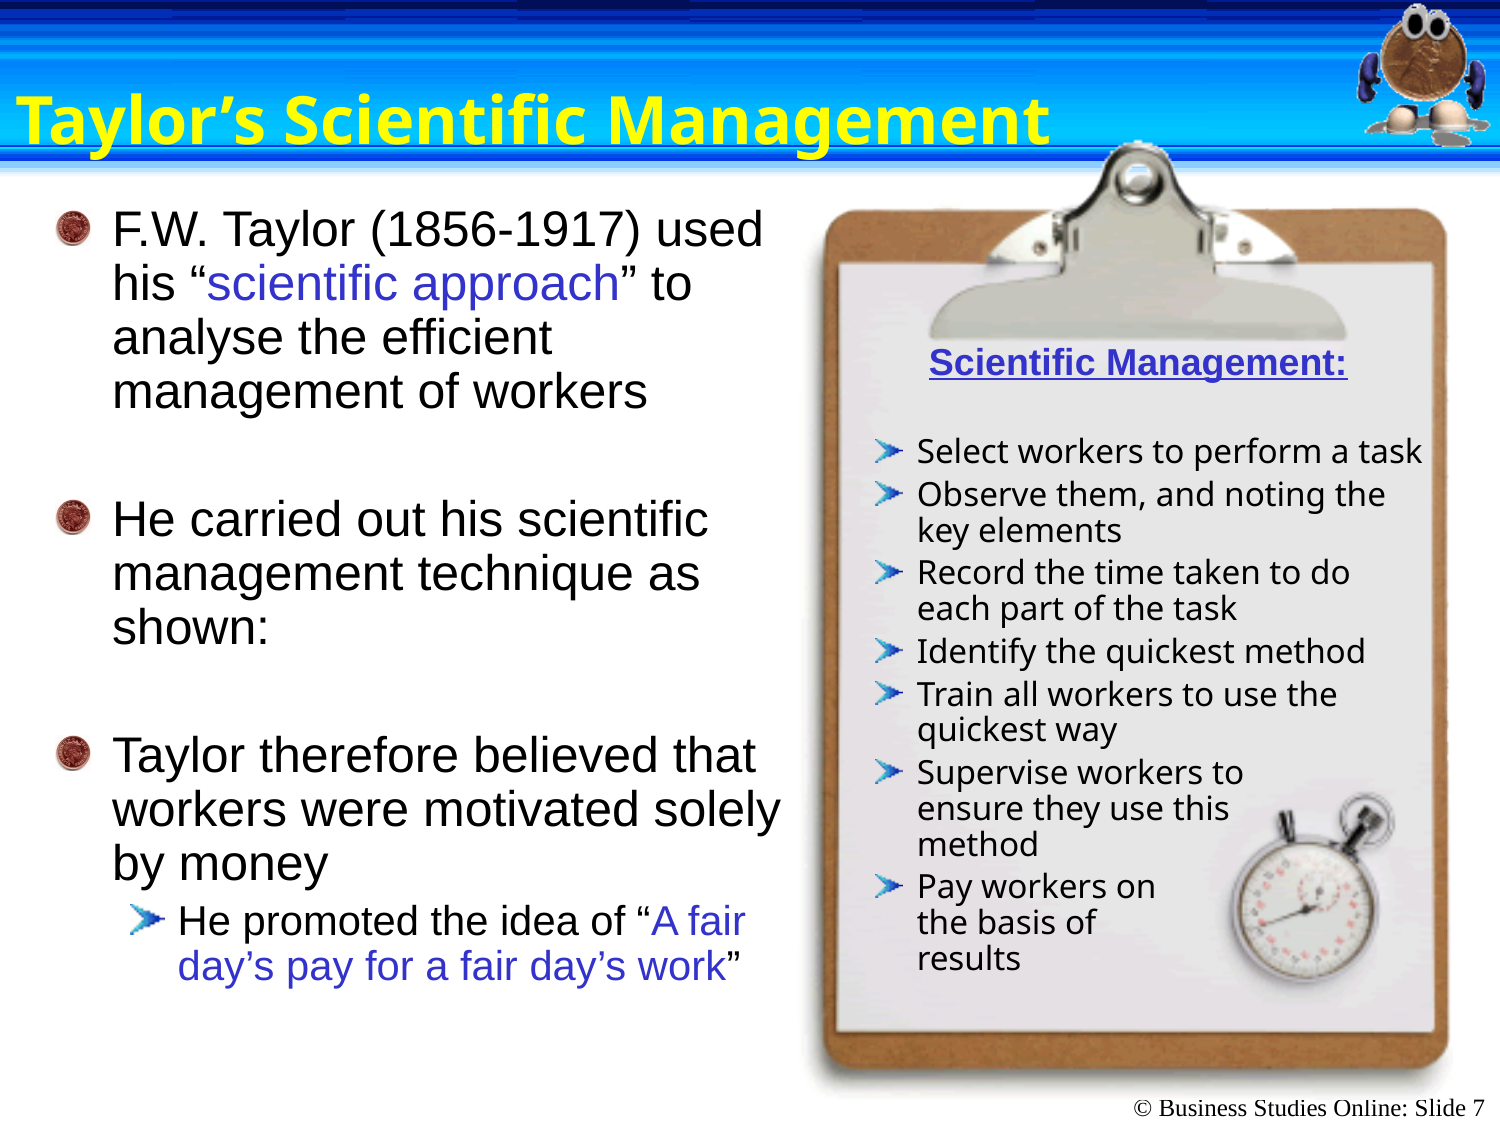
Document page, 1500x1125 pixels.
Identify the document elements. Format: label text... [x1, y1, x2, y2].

picture [55, 210, 91, 246]
picture [879, 135, 888, 143]
title Taylor’s Scientific Management [0, 42, 1275, 193]
picture [984, 135, 993, 143]
picture [924, 135, 933, 143]
text_box F.W. Taylor (1856-1917) used his “scientific approach” to analyse the efficient management of workers He carried out his scientific management technique as shown: Taylor therefore believed that workers were motivated solely by money He promoted the idea of “A fair day’s pay for a fair day’s work” [41, 196, 792, 947]
picture [55, 499, 91, 535]
picture [1007, 135, 1016, 143]
picture [0, 0, 1500, 1101]
picture [55, 735, 91, 771]
picture [901, 135, 910, 143]
picture [130, 904, 165, 935]
